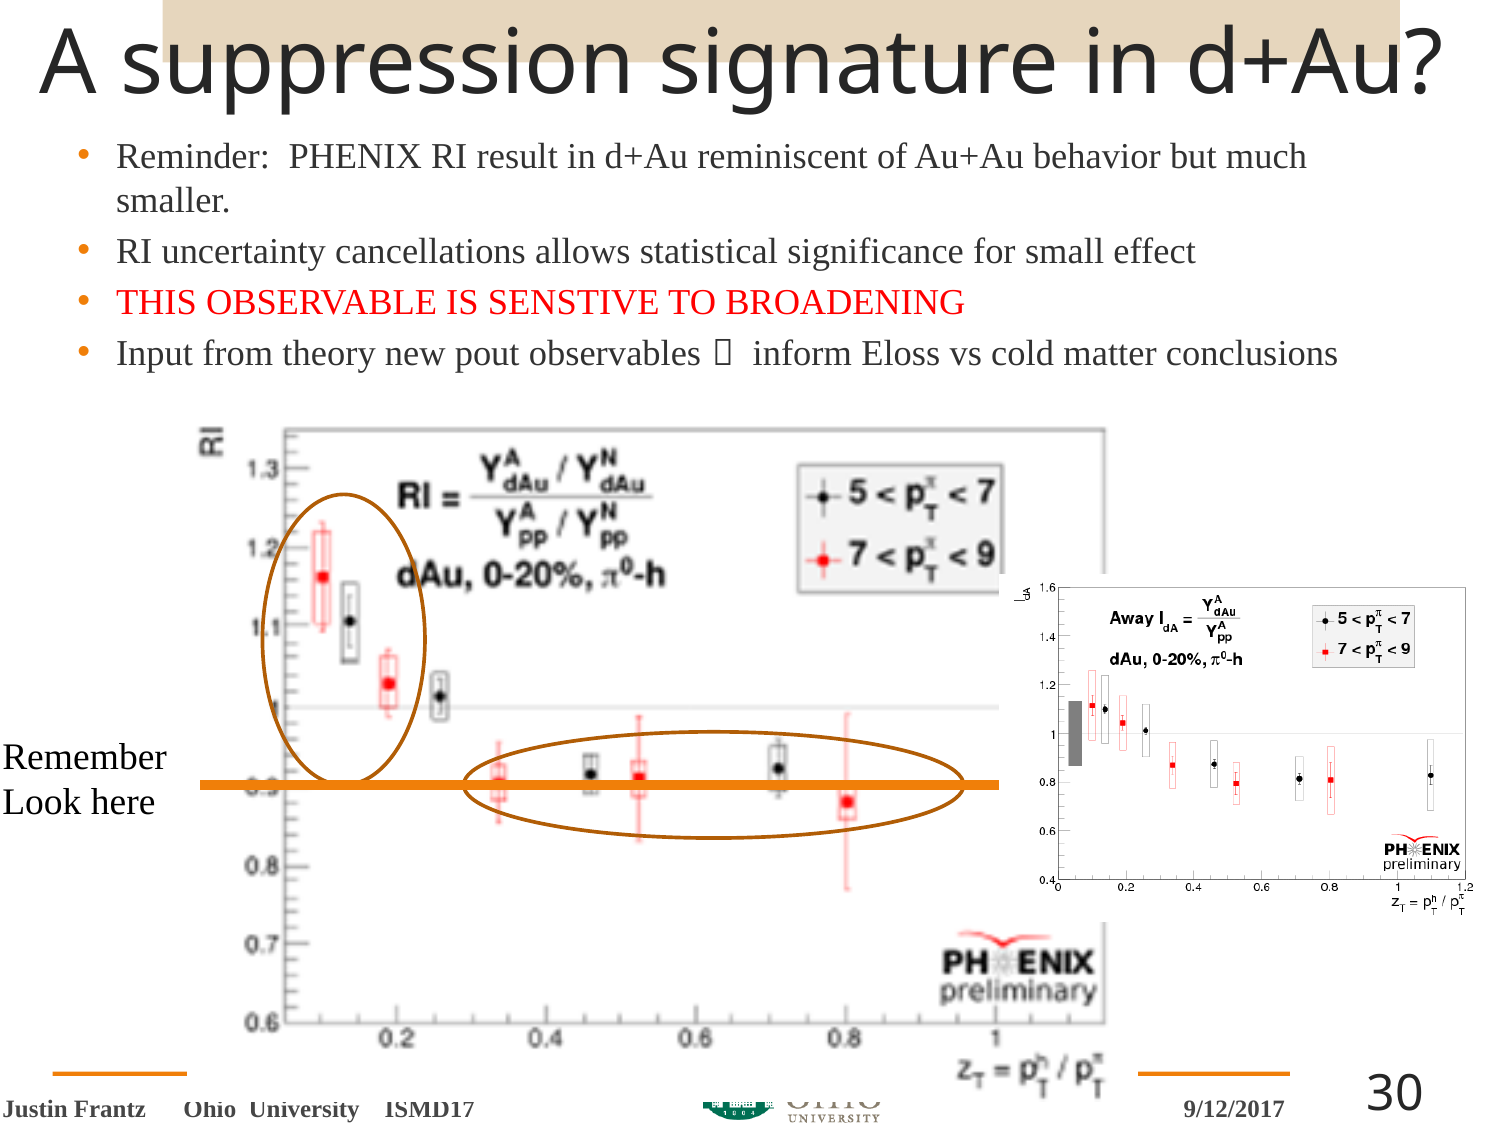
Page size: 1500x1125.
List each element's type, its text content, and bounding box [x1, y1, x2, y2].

slide_number 30 [1313, 1064, 1439, 1125]
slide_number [950, 1077, 1300, 1125]
picture [186, 411, 1486, 1125]
text_box Remember Look here [0, 724, 181, 830]
footer Justin Frantz Ohio University ISMD17 [0, 1077, 787, 1125]
list Reminder: PHENIX RI result in d+Au reminiscent of Au+Au behavior but much smaller. RI uncertainty cancellations allows statistical significance for small effect THIS OBSERVABLE IS SENSTIVE TO BROADENING Input from theory new pout observables  inform Eloss vs cold matter conclusions [62, 125, 1388, 413]
title A suppression signature in d+Au? [24, 0, 1500, 119]
